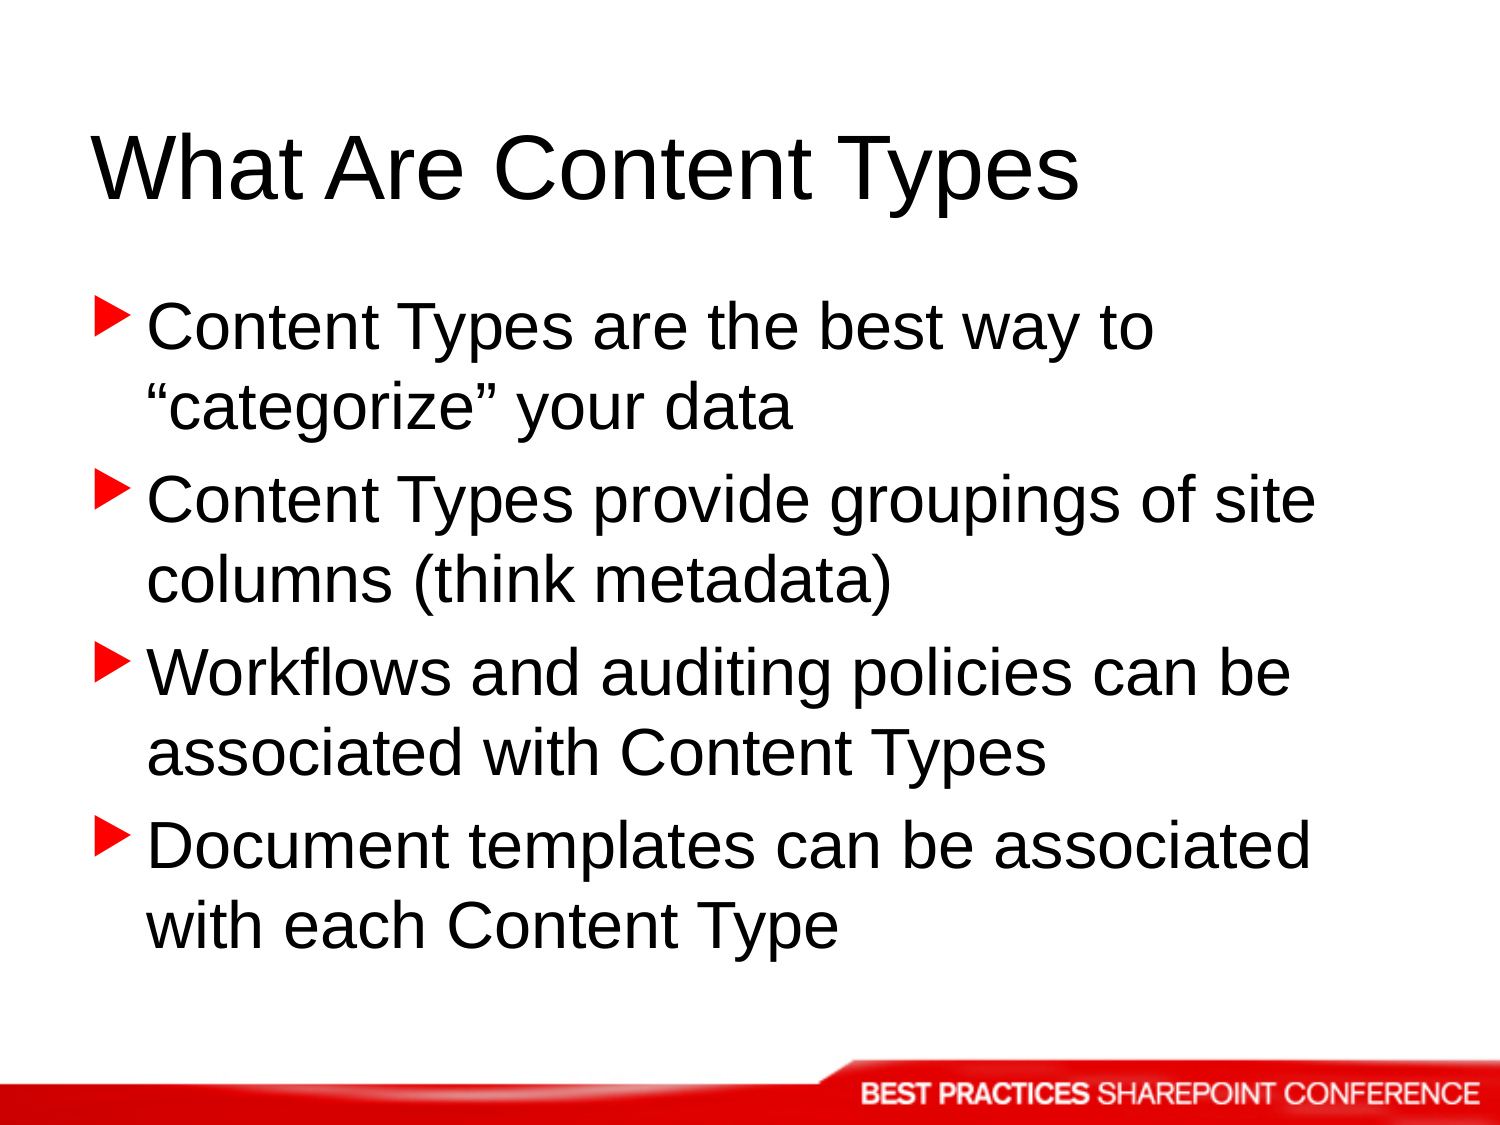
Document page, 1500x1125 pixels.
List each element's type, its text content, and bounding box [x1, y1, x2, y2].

title What Are Content Types [74, 99, 1401, 226]
picture [0, 0, 1500, 1125]
list Content Types are the best way to “categorize” your data Content Types provide groupings of site columns (think metadata) Workflows and auditing policies can be associated with Content Types Document templates can be associated with each Content Type [74, 274, 1401, 1001]
